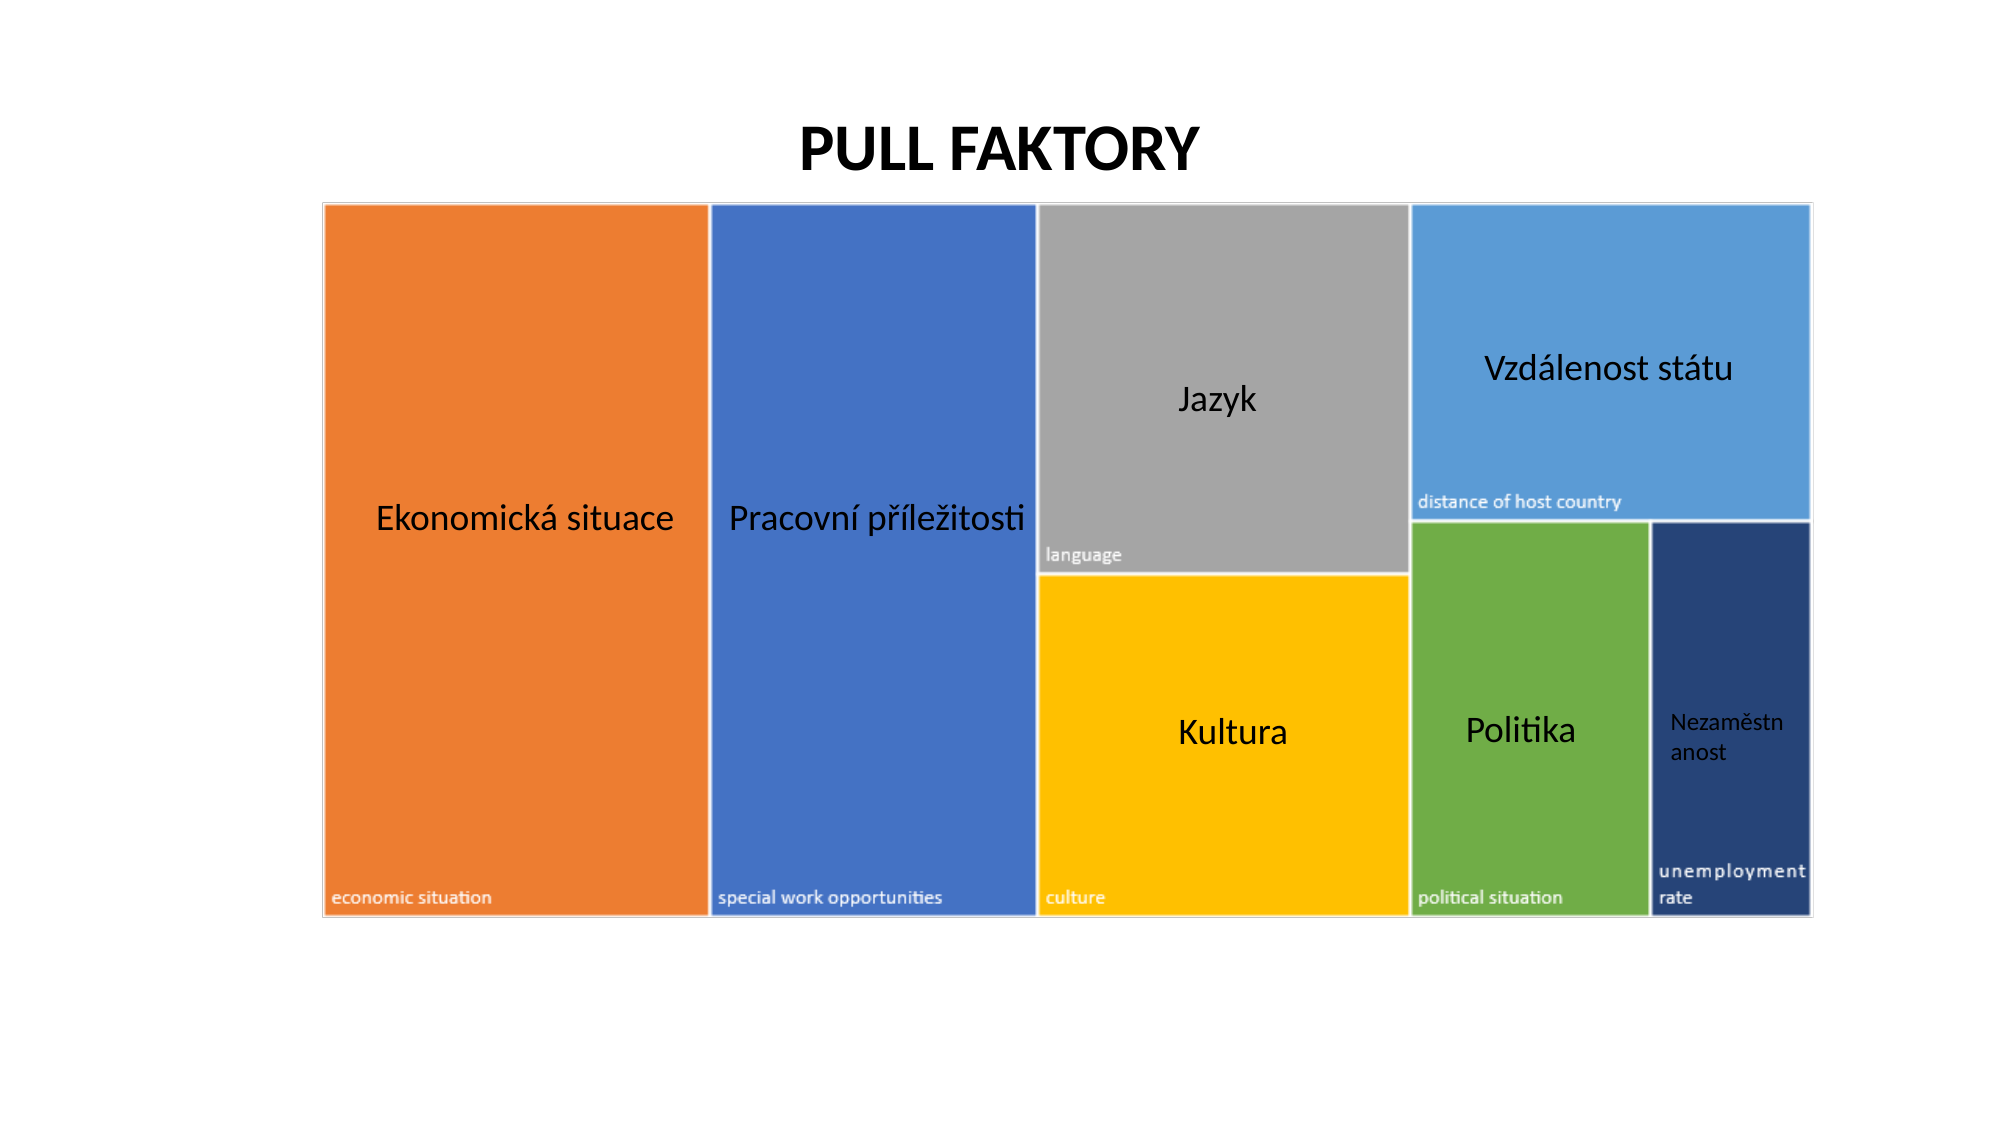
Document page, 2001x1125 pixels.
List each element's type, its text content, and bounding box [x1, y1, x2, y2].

text_box Vzdálenost státu [1469, 335, 1749, 396]
text_box Nezaměstnanost [1655, 698, 1810, 773]
text_box Pracovní příležitosti [714, 485, 1041, 545]
text_box Ekonomická situace [361, 485, 690, 545]
text_box Jazyk [1163, 366, 1272, 426]
text_box Politika [1451, 698, 1592, 758]
text_box Kultura [1163, 699, 1304, 760]
text_box Pull faktory [105, 105, 1895, 155]
picture [312, 192, 1828, 932]
